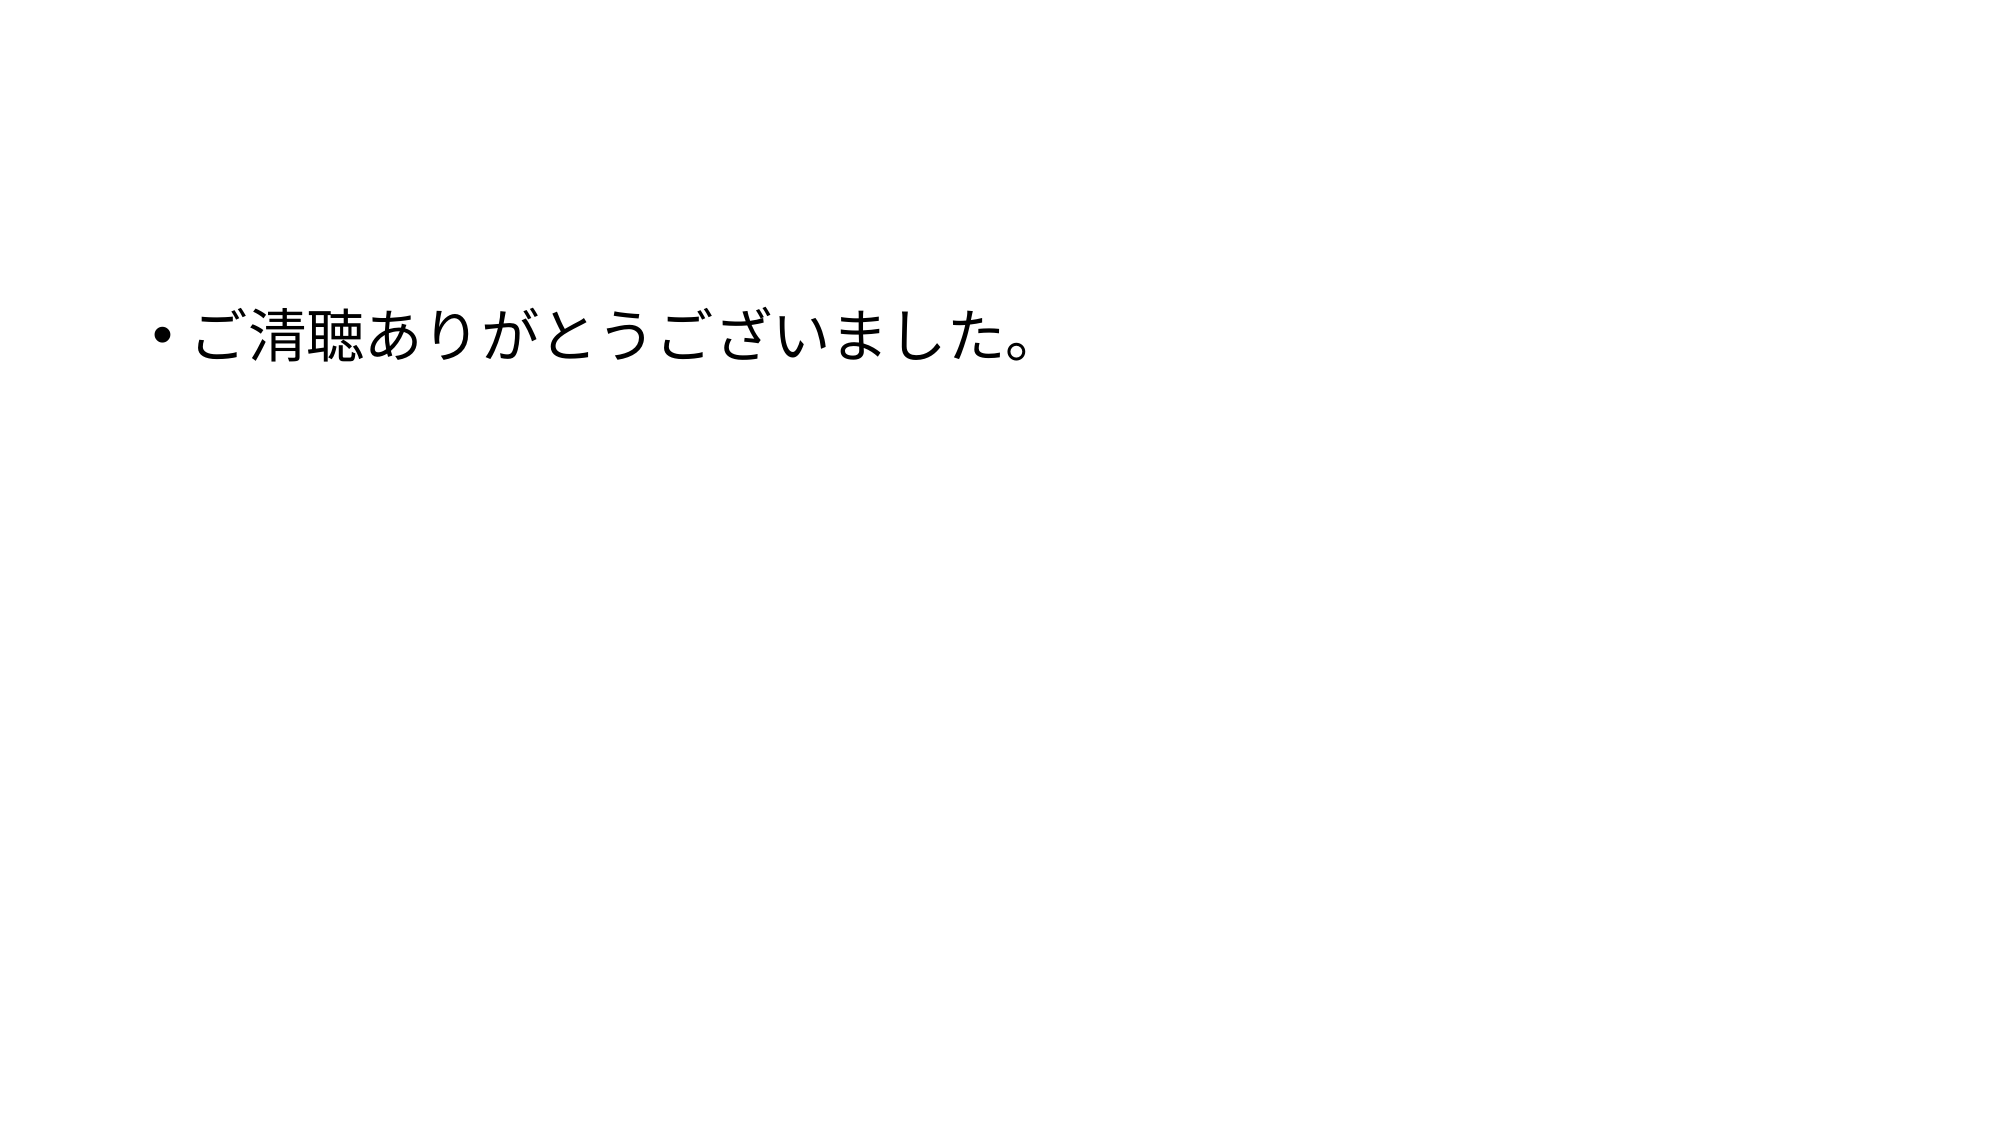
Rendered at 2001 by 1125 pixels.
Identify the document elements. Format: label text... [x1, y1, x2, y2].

list ご清聴ありがとうございました。 [137, 299, 1863, 1014]
